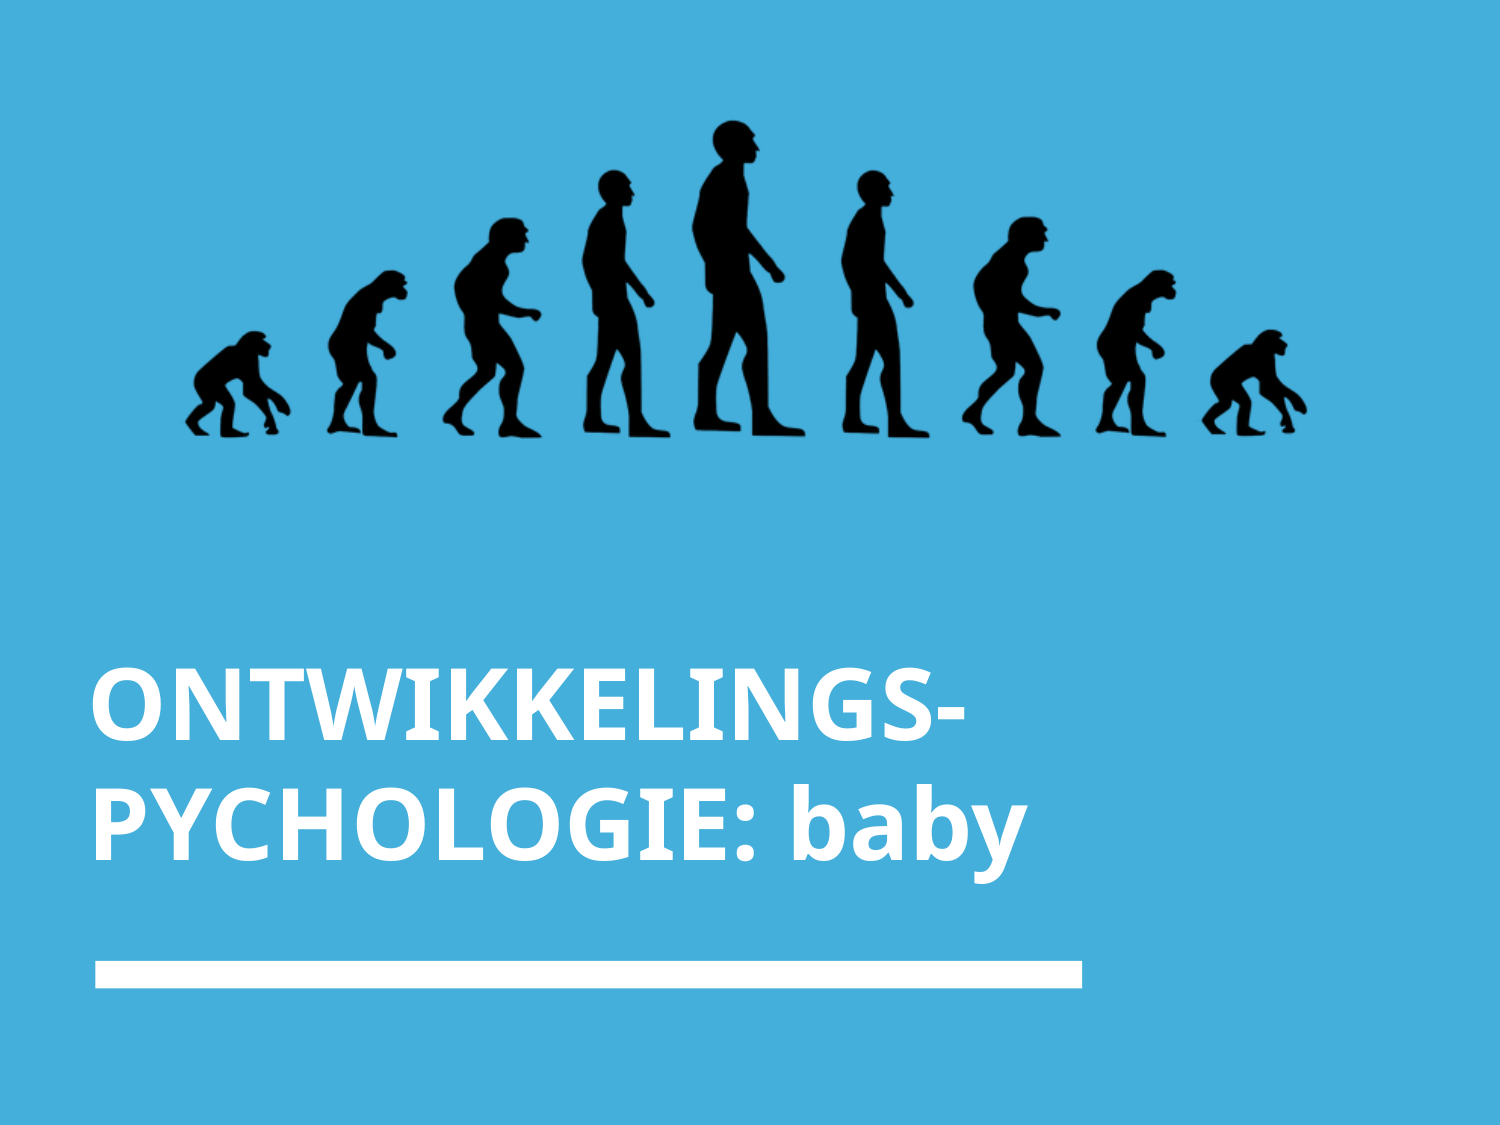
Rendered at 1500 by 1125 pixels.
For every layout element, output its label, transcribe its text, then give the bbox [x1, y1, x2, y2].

picture [24, 24, 1476, 489]
title ONTWIKKELINGS- PYCHOLOGIE: baby [72, 634, 1435, 896]
